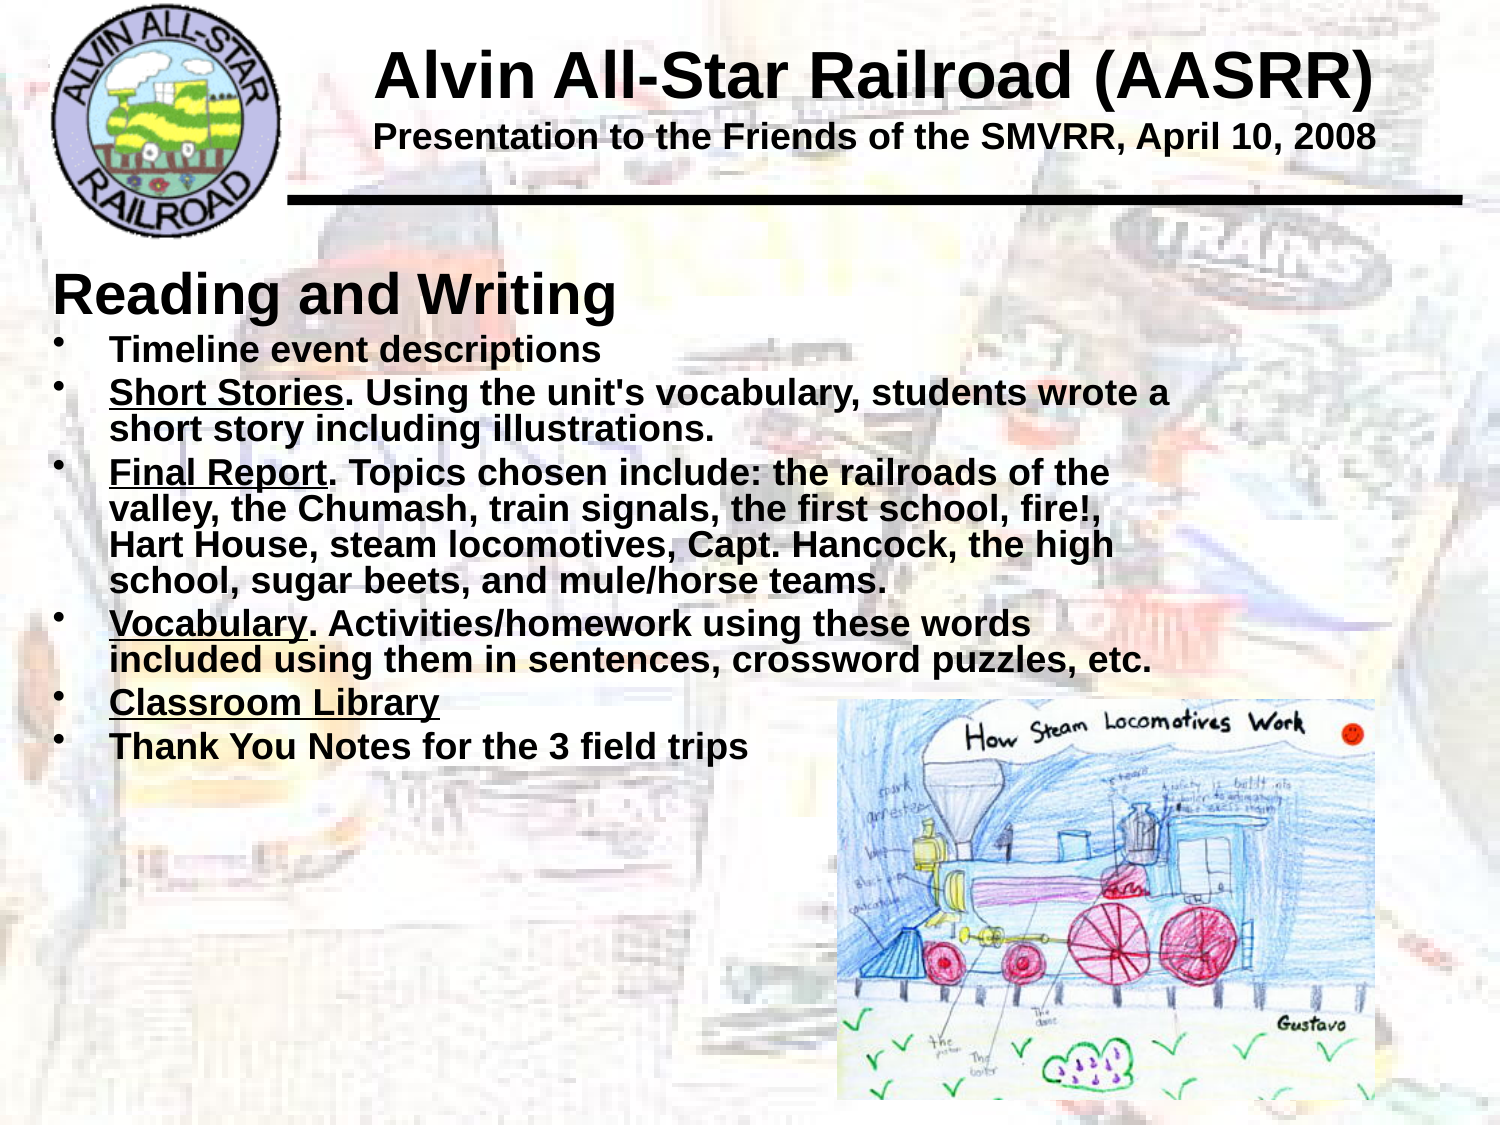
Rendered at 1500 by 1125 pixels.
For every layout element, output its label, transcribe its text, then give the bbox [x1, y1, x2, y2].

picture [0, 0, 1500, 1125]
list Reading and Writing Timeline event descriptions Short Stories. Using the unit's vocabulary, students wrote a short story including illustrations. Final Report. Topics chosen include: the railroads of the valley, the Chumash, train signals, the first school, fire!, Hart House, steam locomotives, Capt. Hancock, the high school, sugar beets, and mule/horse teams. Vocabulary. Activities/homework using these words included using them in sentences, crossword puzzles, etc. Classroom Library Thank You Notes for the 3 field trips [37, 262, 1188, 825]
